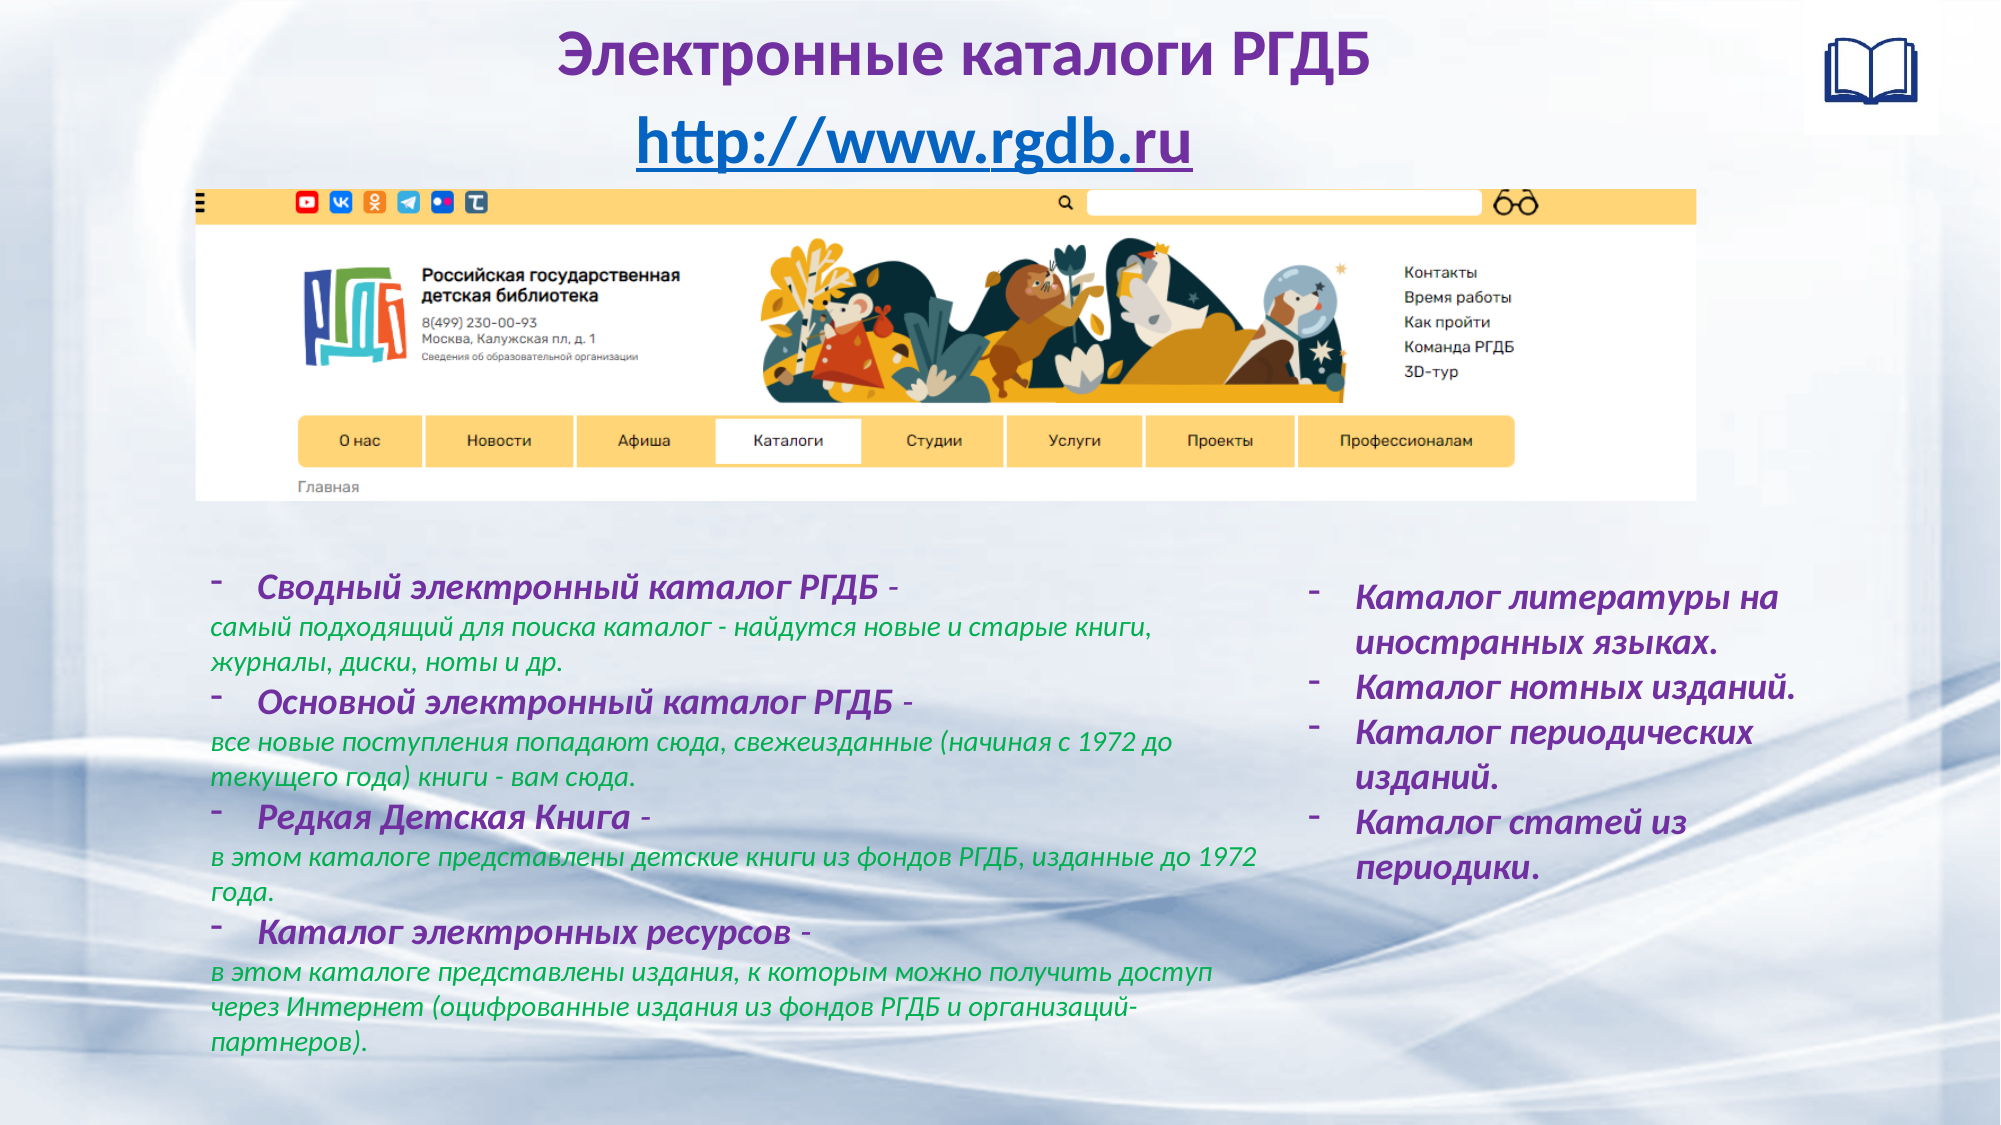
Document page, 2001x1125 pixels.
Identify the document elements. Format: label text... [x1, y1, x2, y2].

text_box Электронные каталоги РГДБ [534, 1, 1397, 96]
picture [0, 0, 2001, 1125]
text_box Каталог литературы на иностранных языках. Каталог нотных изданий. Каталог периодических изданий. Каталог статей из периодики. [1293, 564, 1873, 940]
text_box Сводный электронный каталог РГДБ - самый подходящий для поиска каталог - найдутся новые и старые книги, журналы, диски, ноты и др. Основной электронный каталог РГДБ - все новые поступления попадают сюда, свежеизданные (начиная с 1972 до текущего года) книги - вам сюда. Редкая Детская Книга - в этом каталоге представлены детские книги из фондов РГДБ, изданные до 1972 года. Каталог электронных ресурсов - в этом каталоге представлены издания, к которым можно получить доступ через Интернет (оцифрованные издания из фондов РГДБ и организаций-партнеров). [195, 554, 1294, 1065]
text_box http://www.rgdb.ru [621, 84, 1311, 185]
